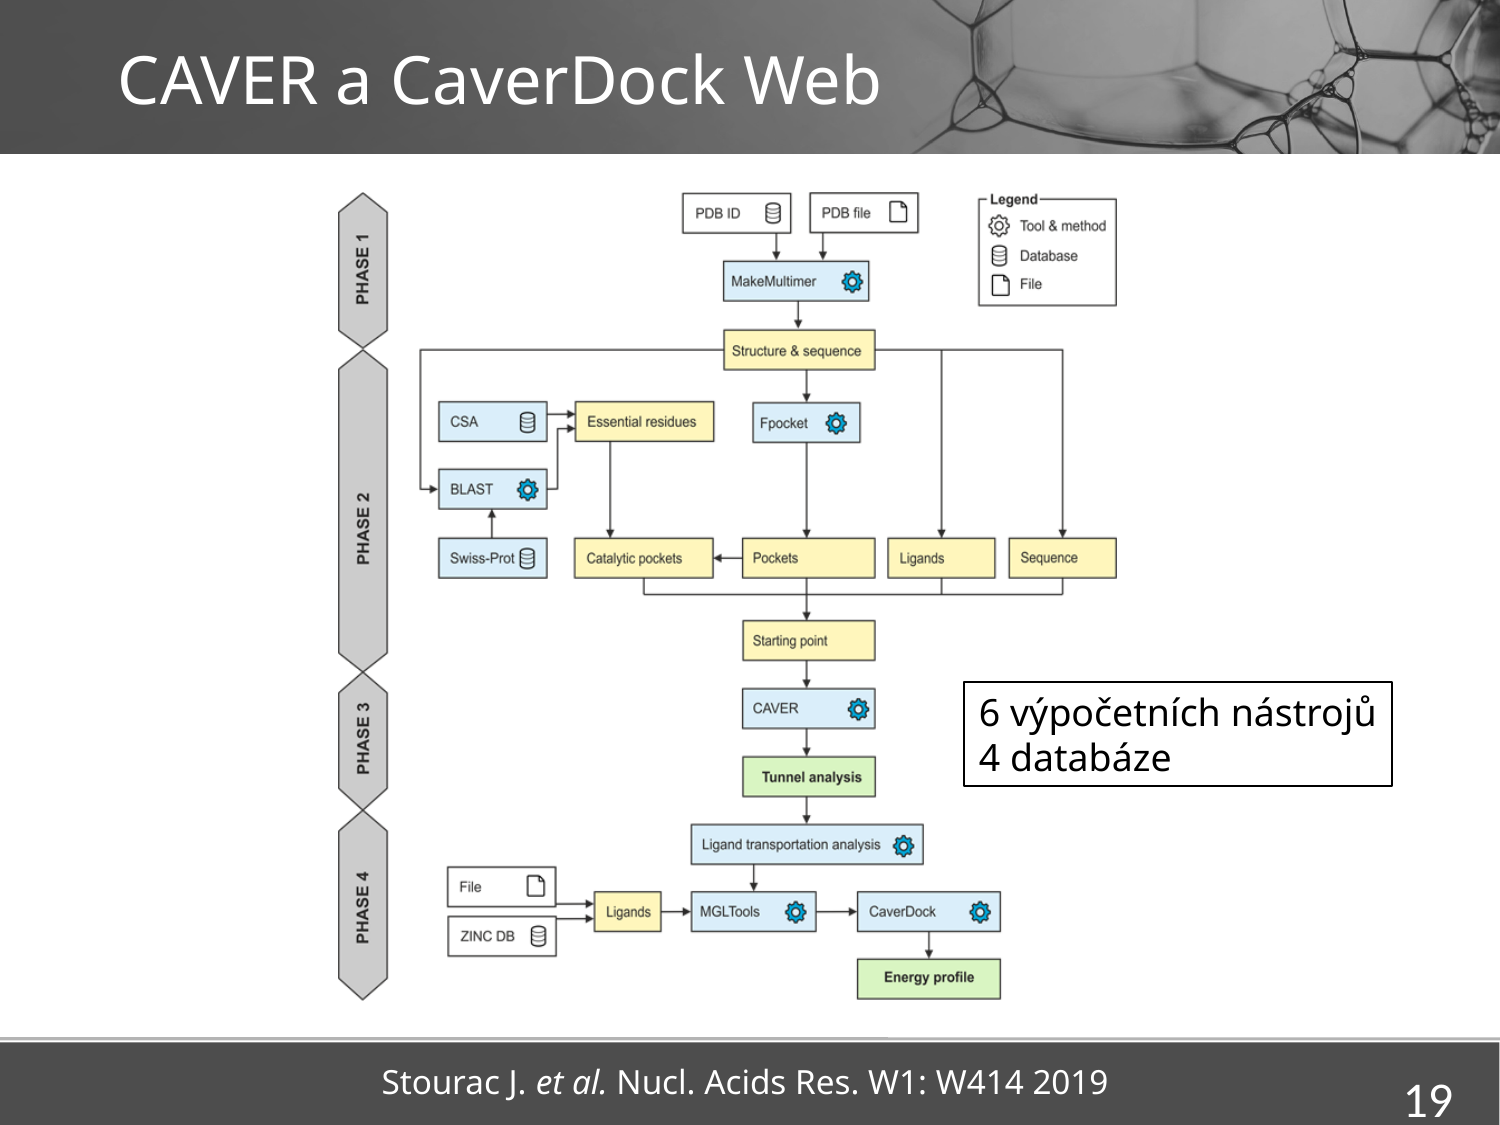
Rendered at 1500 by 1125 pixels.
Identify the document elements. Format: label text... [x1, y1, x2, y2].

text_box CAVER a CaverDock Web [117, 29, 1364, 118]
text_box 19 [1355, 1037, 1500, 1125]
text_box Stourac J. et al. Nucl. Acids Res. W1: W414 2019 [366, 1053, 1134, 1109]
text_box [51, 174, 1456, 1016]
picture [0, 0, 1500, 154]
